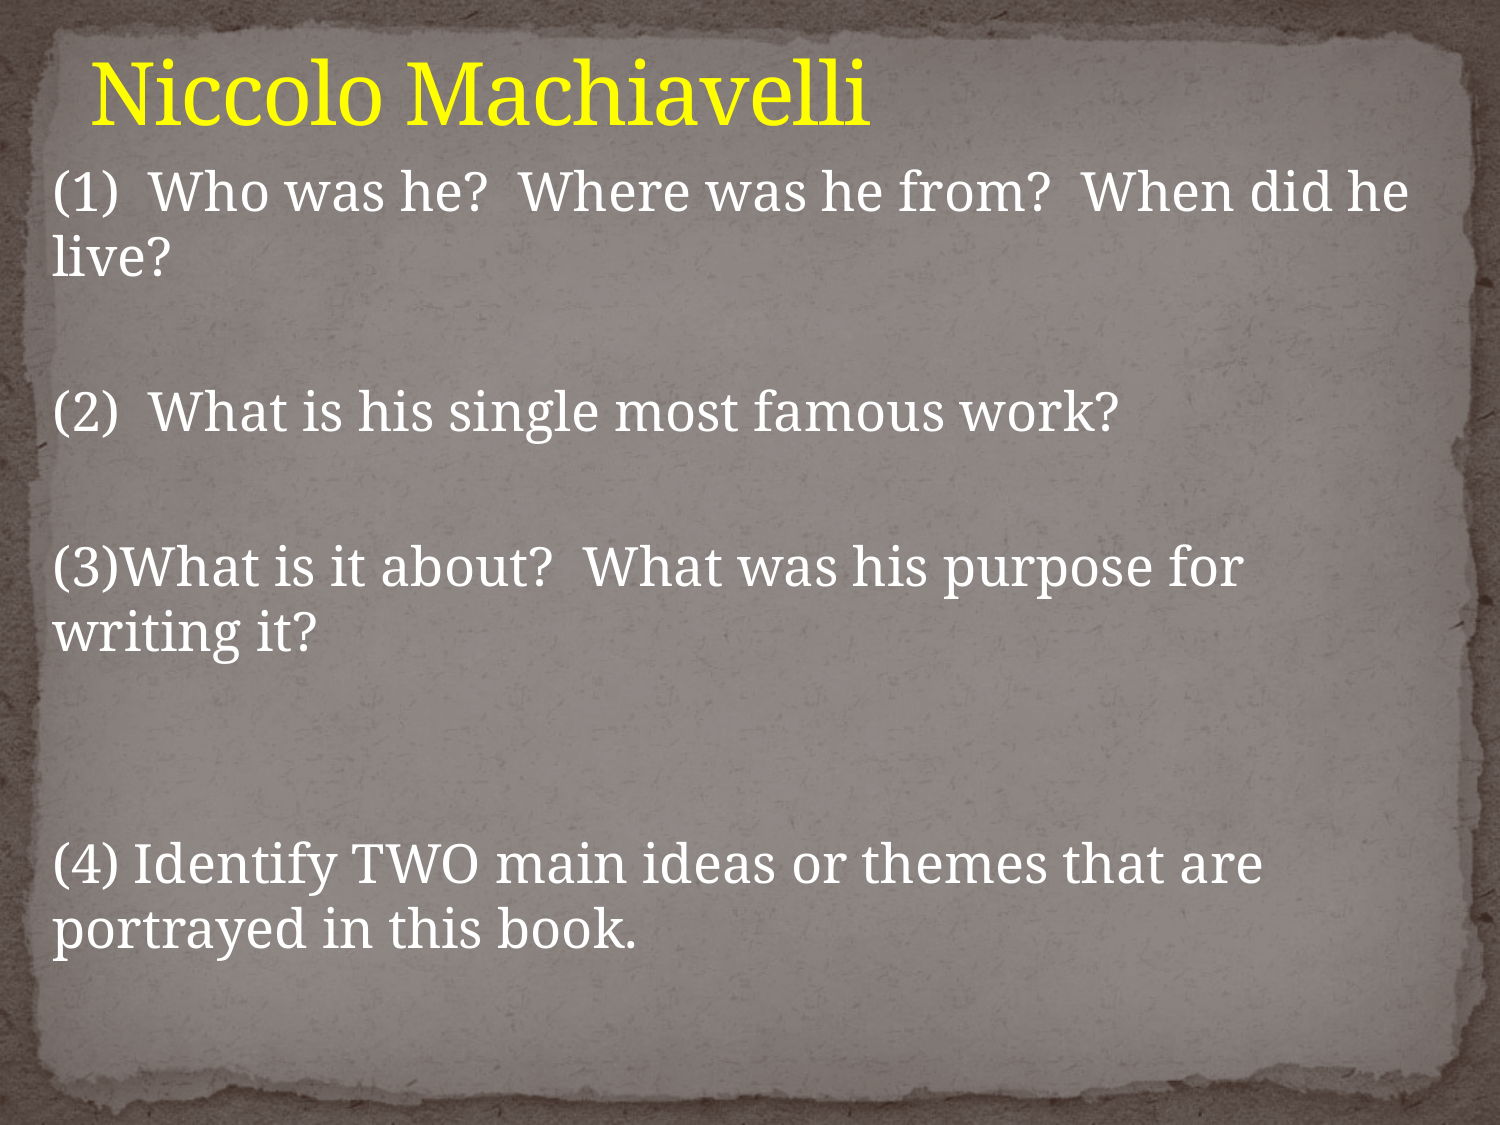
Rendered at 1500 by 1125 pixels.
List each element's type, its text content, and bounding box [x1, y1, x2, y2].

list (1) Who was he? Where was he from? When did he live? (2) What is his single most famous work? (3)What is it about? What was his purpose for writing it? (4) Identify TWO main ideas or themes that are portrayed in this book. [37, 149, 1463, 1088]
title Niccolo Machiavelli [74, 24, 1425, 150]
